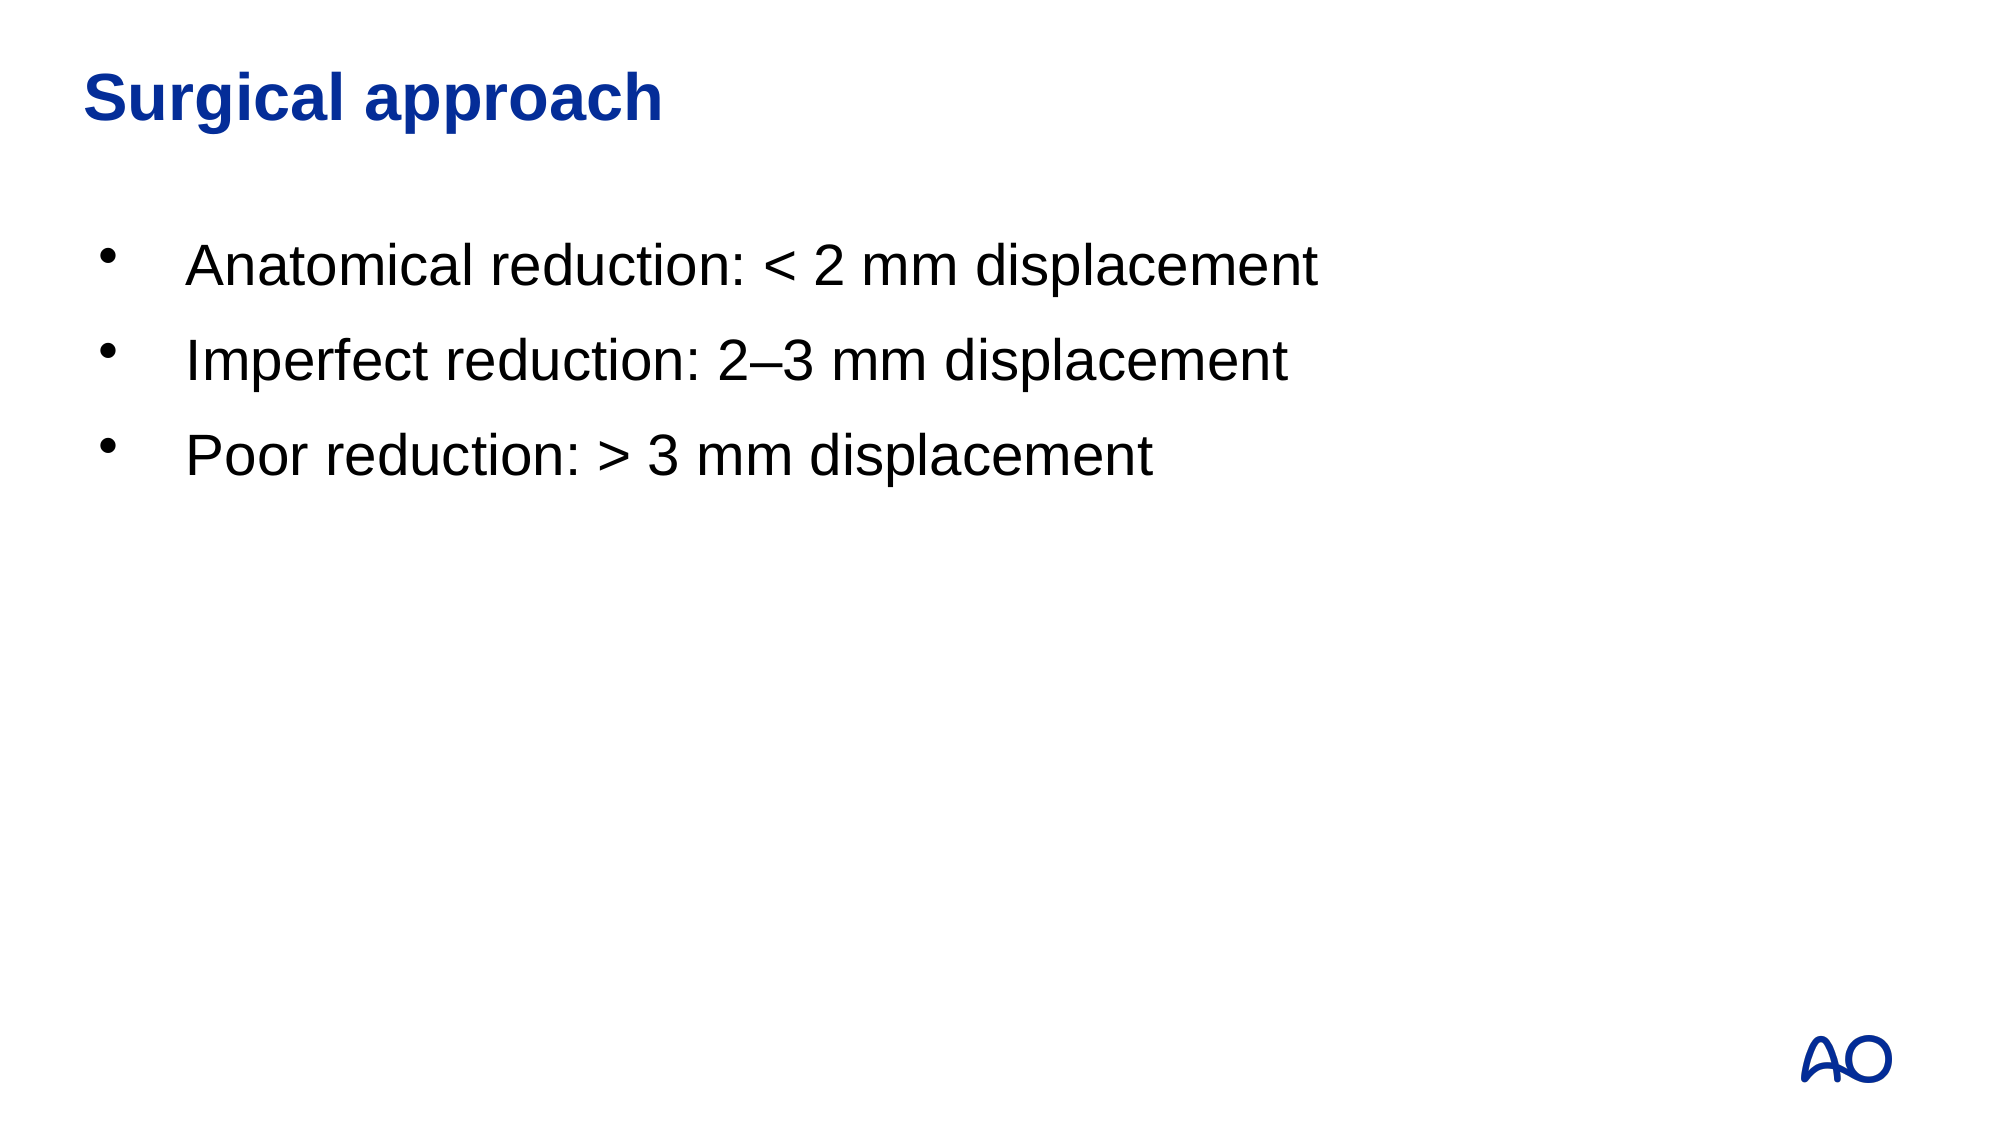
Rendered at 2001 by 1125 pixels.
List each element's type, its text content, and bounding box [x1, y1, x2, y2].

list Anatomical reduction: < 2 mm displacement Imperfect reduction: 2–3 mm displacement Poor reduction: > 3 mm displacement [83, 219, 1894, 988]
picture [1801, 1035, 1892, 1083]
title Surgical approach [83, 62, 1894, 213]
